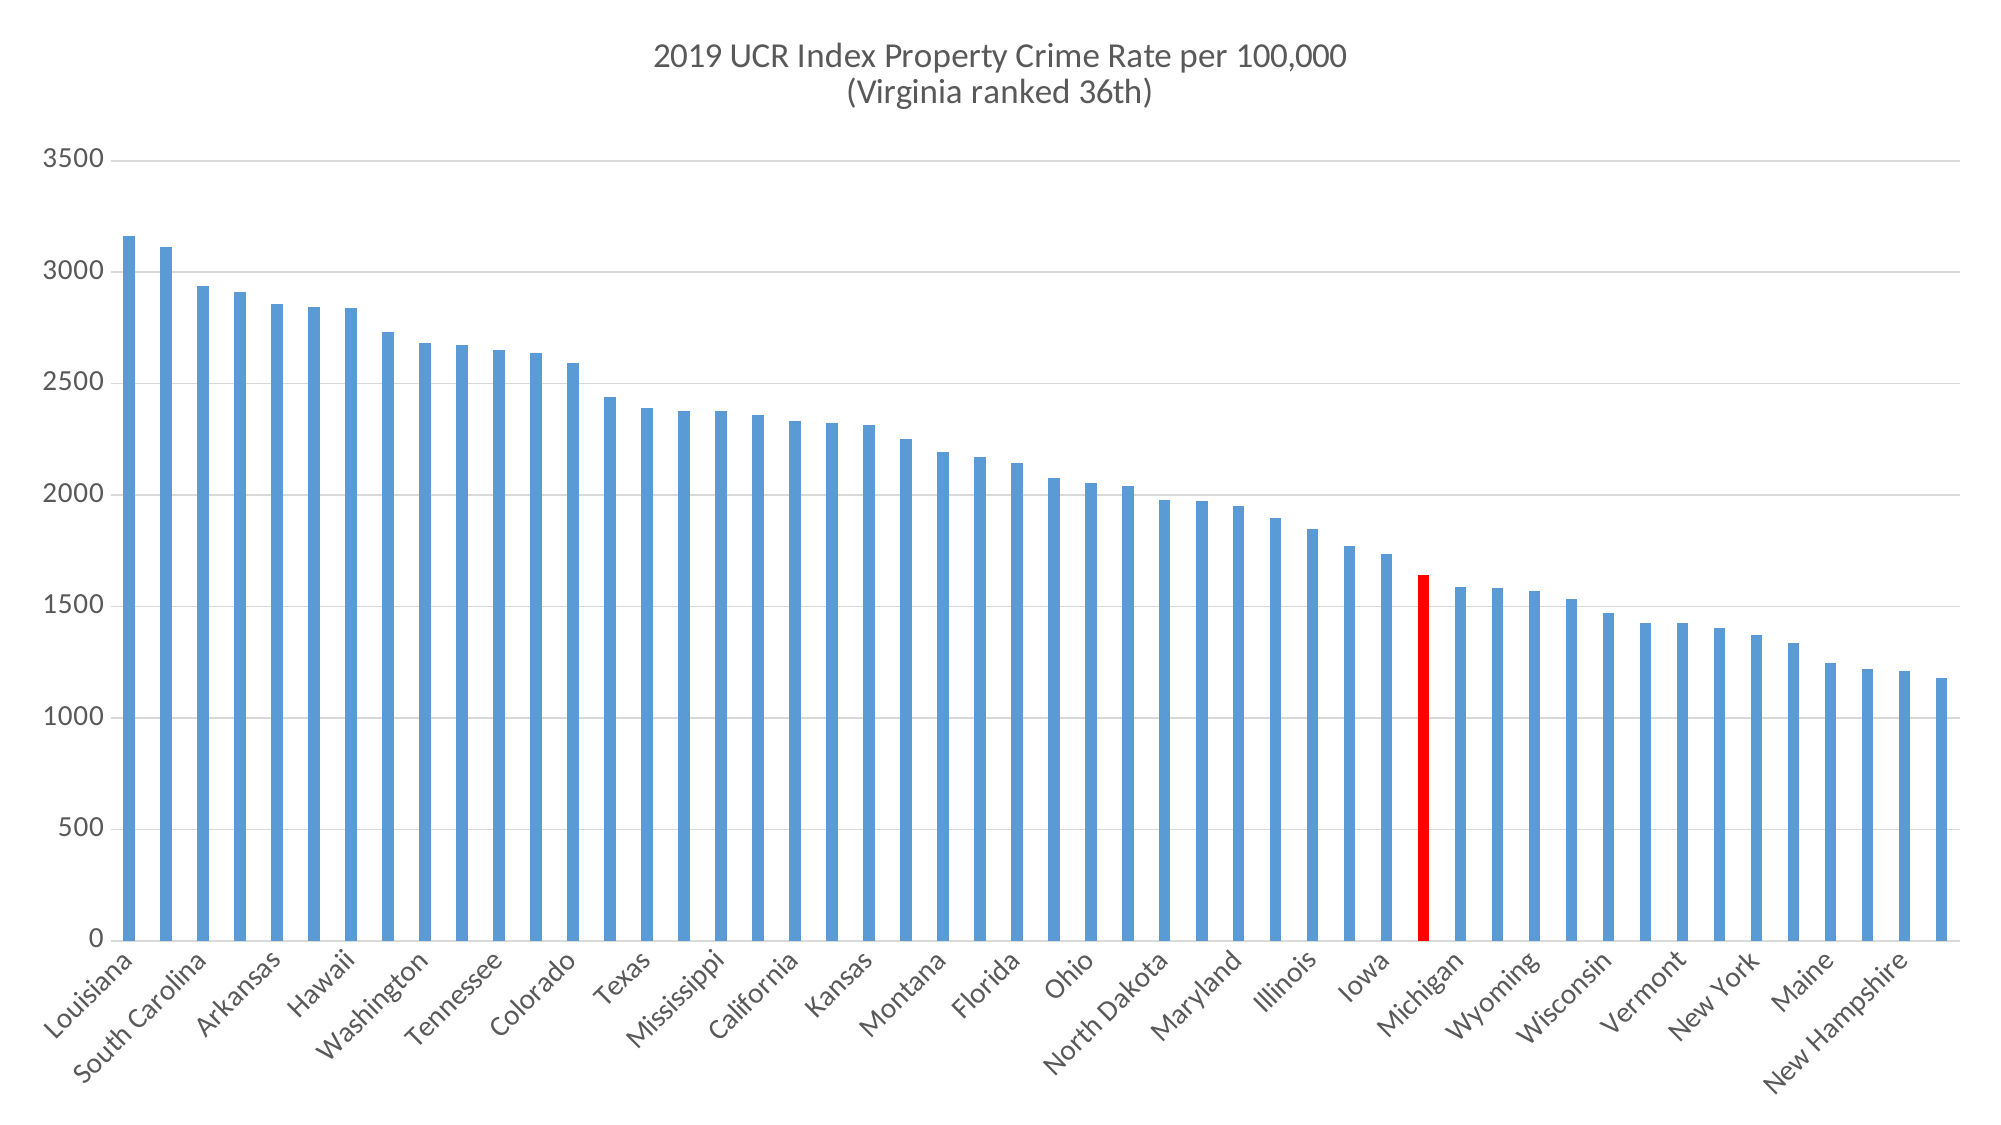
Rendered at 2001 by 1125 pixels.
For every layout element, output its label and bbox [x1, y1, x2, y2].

chart [0, 0, 2000, 1125]
